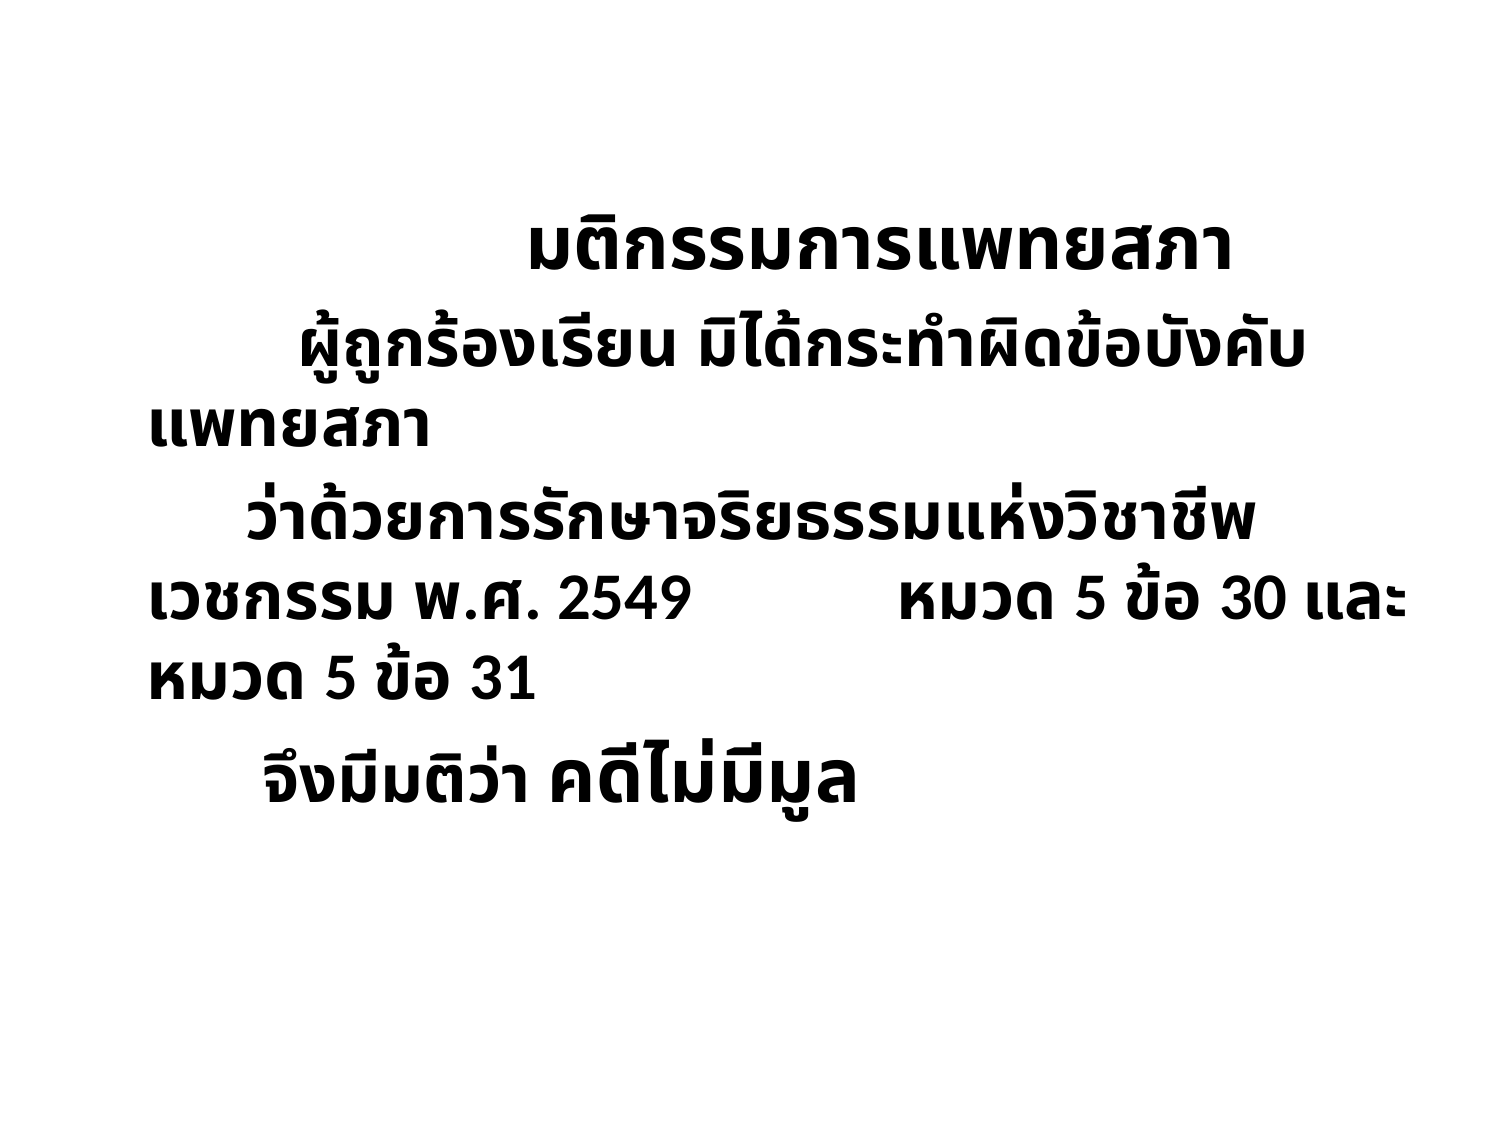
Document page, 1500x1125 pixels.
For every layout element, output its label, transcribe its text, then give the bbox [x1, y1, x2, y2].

list มติกรรมการแพทยสภา ผู้ถูกร้องเรียน มิได้กระทำผิดข้อบังคับแพทยสภา ว่าด้วยการรักษาจริยธรรมแห่งวิชาชีพเวชกรรม พ.ศ. 2549 หมวด 5 ข้อ 30 และหมวด 5 ข้อ 31 จึงมีมติว่า คดีไม่มีมูล [75, 82, 1425, 1005]
